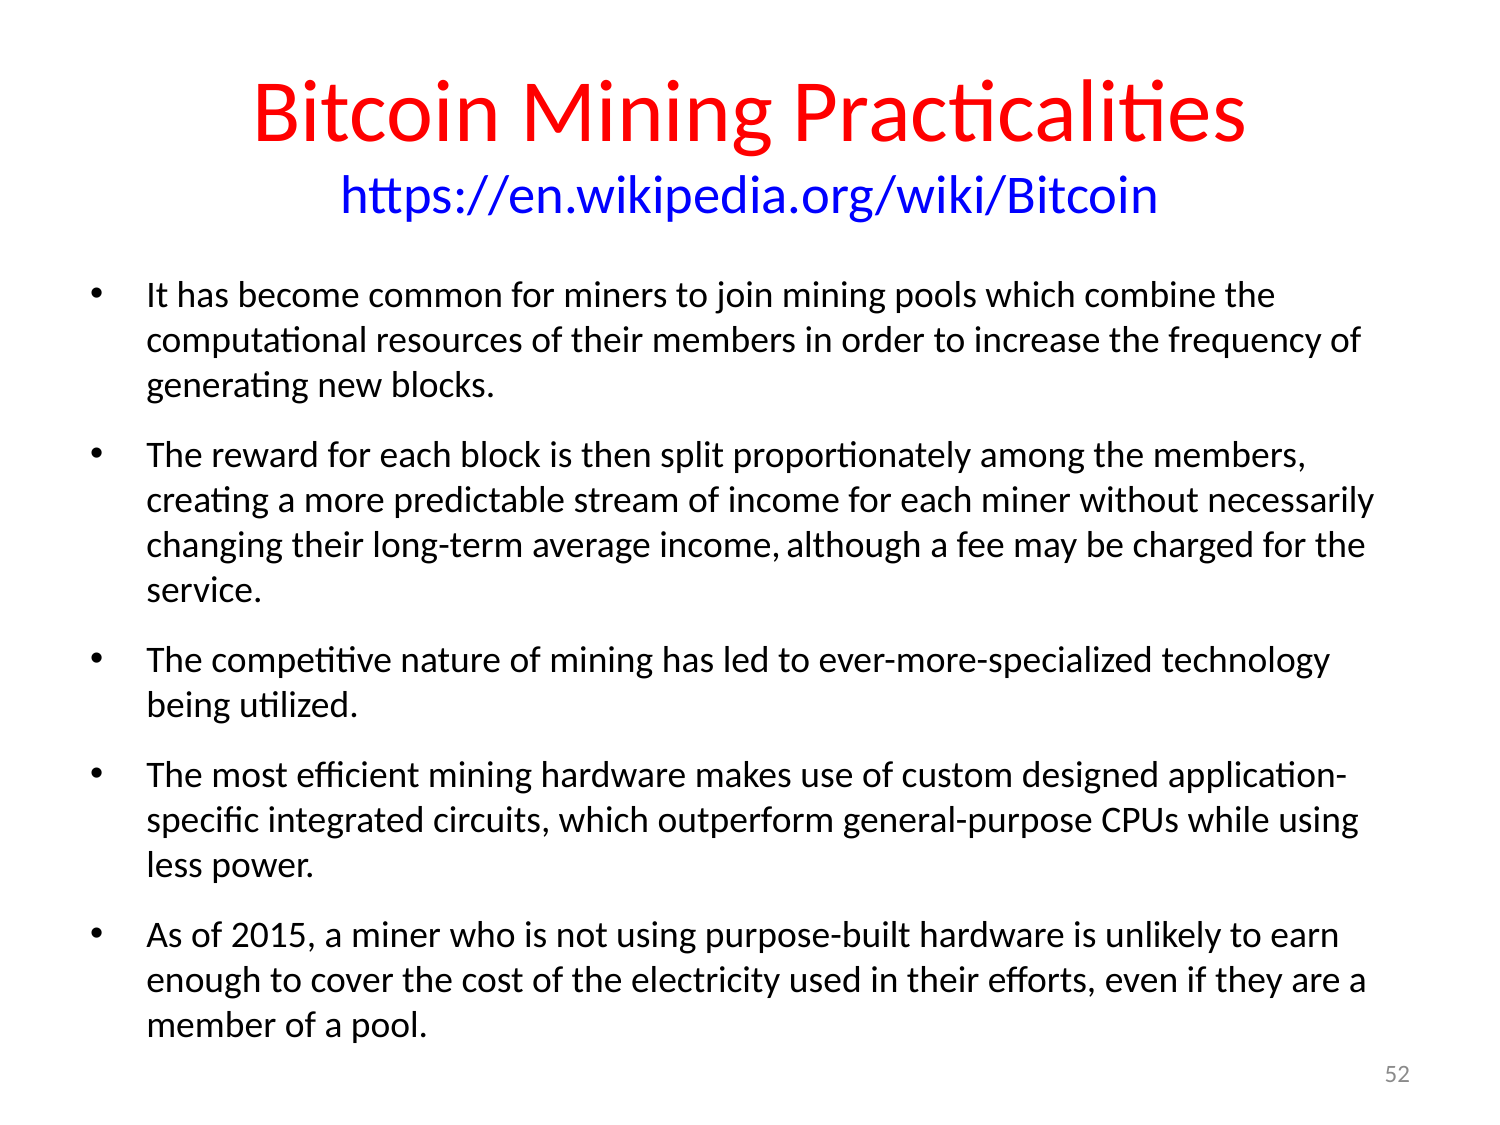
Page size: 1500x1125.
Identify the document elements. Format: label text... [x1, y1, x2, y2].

list It has become common for miners to join mining pools which combine the computational resources of their members in order to increase the frequency of generating new blocks. The reward for each block is then split proportionately among the members, creating a more predictable stream of income for each miner without necessarily changing their long-term average income, although a fee may be charged for the service. The competitive nature of mining has led to ever-more-specialized technology being utilized. The most efficient mining hardware makes use of custom designed application-specific integrated circuits, which outperform general-purpose CPUs while using less power. As of 2015, a miner who is not using purpose-built hardware is unlikely to earn enough to cover the cost of the electricity used in their efforts, even if they are a member of a pool. [75, 262, 1425, 1005]
slide_number 52 [1074, 1042, 1425, 1103]
title Bitcoin Mining Practicalities https://en.wikipedia.org/wiki/Bitcoin [75, 45, 1425, 233]
